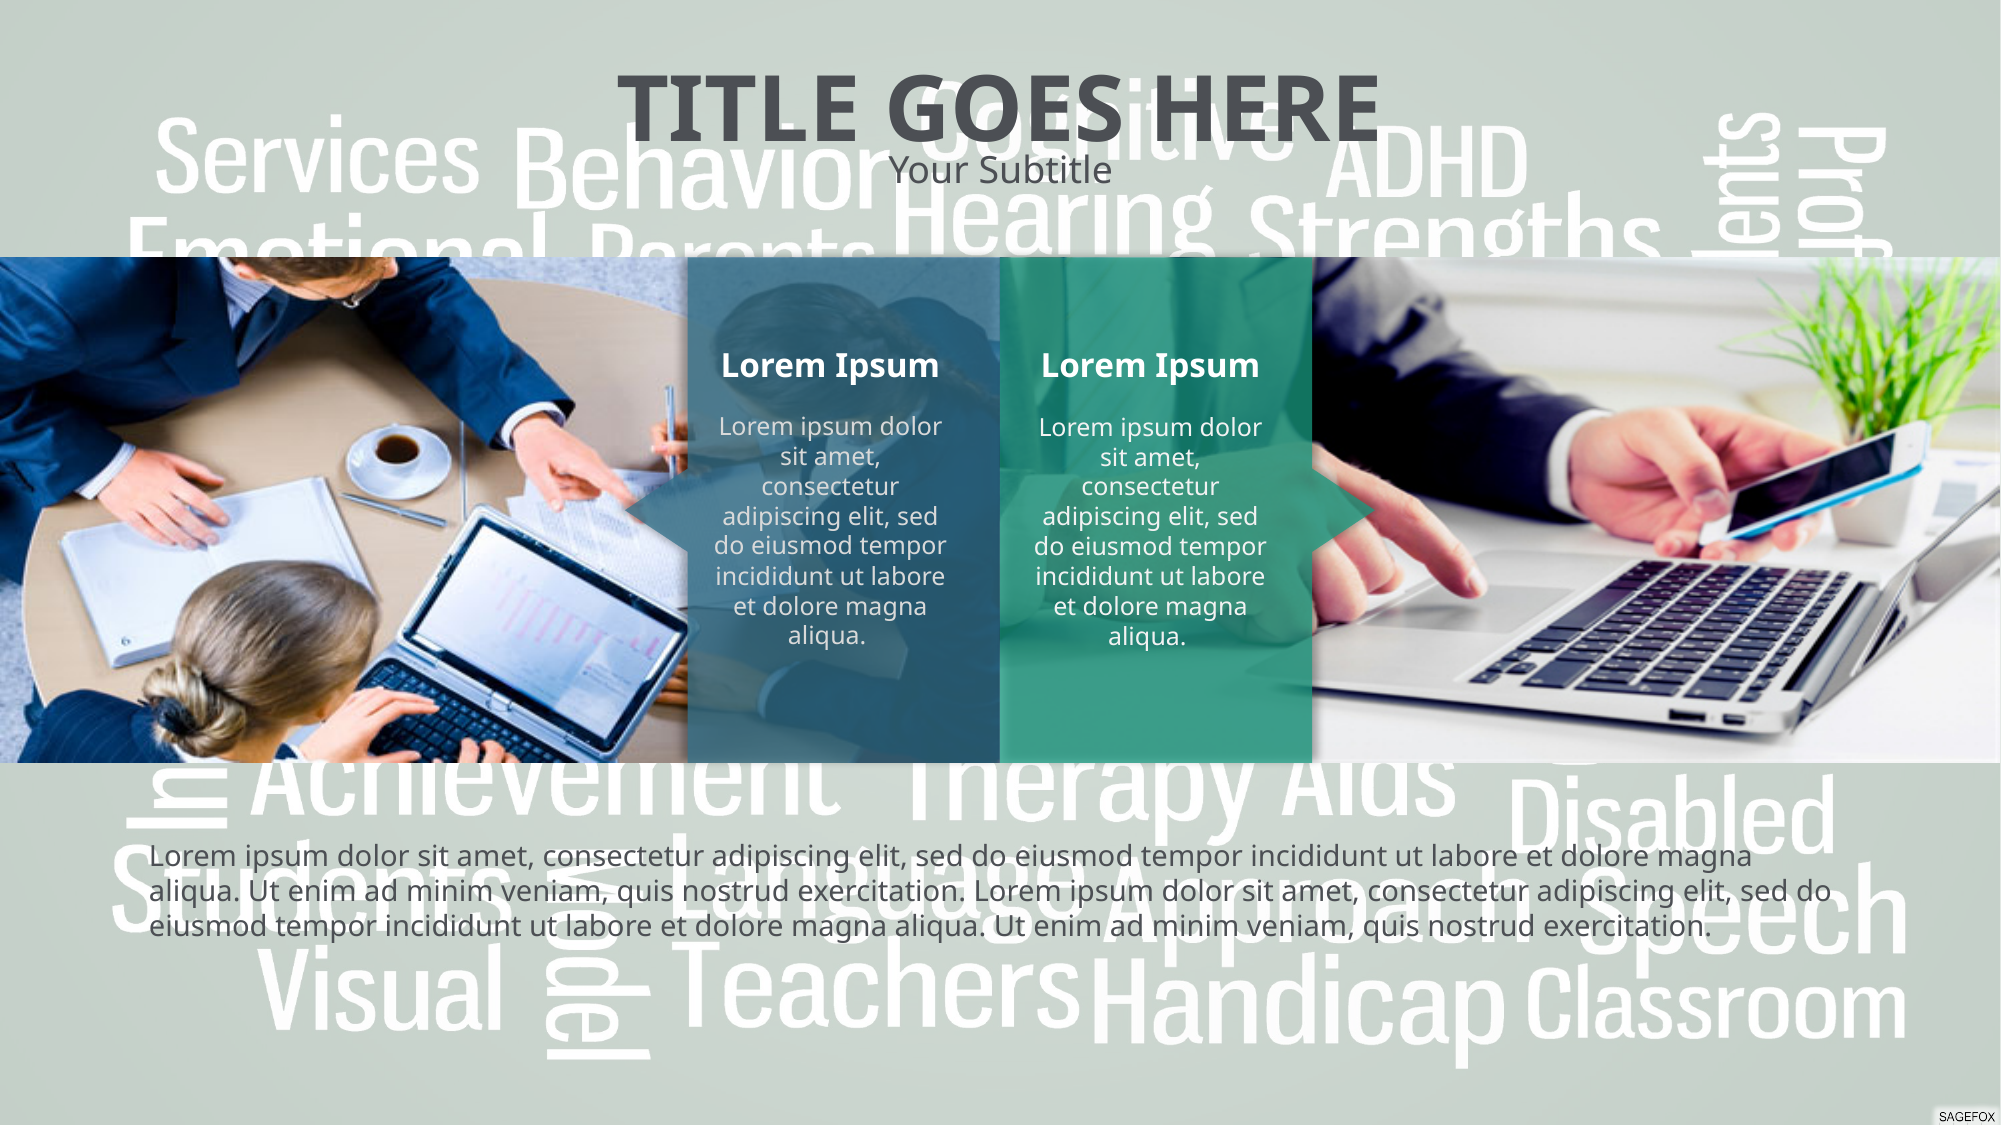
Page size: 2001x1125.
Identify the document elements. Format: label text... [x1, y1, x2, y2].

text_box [548, 42, 1452, 199]
text_box [622, 256, 998, 765]
text_box [998, 256, 1377, 765]
picture [1936, 1111, 1997, 1125]
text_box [1029, 343, 1273, 593]
text_box [1324, 256, 2000, 764]
text_box Lorem ipsum dolor sit amet, consectetur adipiscing elit, sed do eiusmod tempor incididunt ut labore et dolore magna aliqua. Ut enim ad minim veniam, quis nostrud exercitation. Lorem ipsum dolor sit amet, consectetur adipiscing elit, sed do eiusmod tempor incididunt ut labore et dolore magna aliqua. Ut enim ad minim veniam, quis nostrud exercitation. [134, 830, 1866, 950]
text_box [708, 342, 953, 593]
text_box [0, 256, 675, 764]
